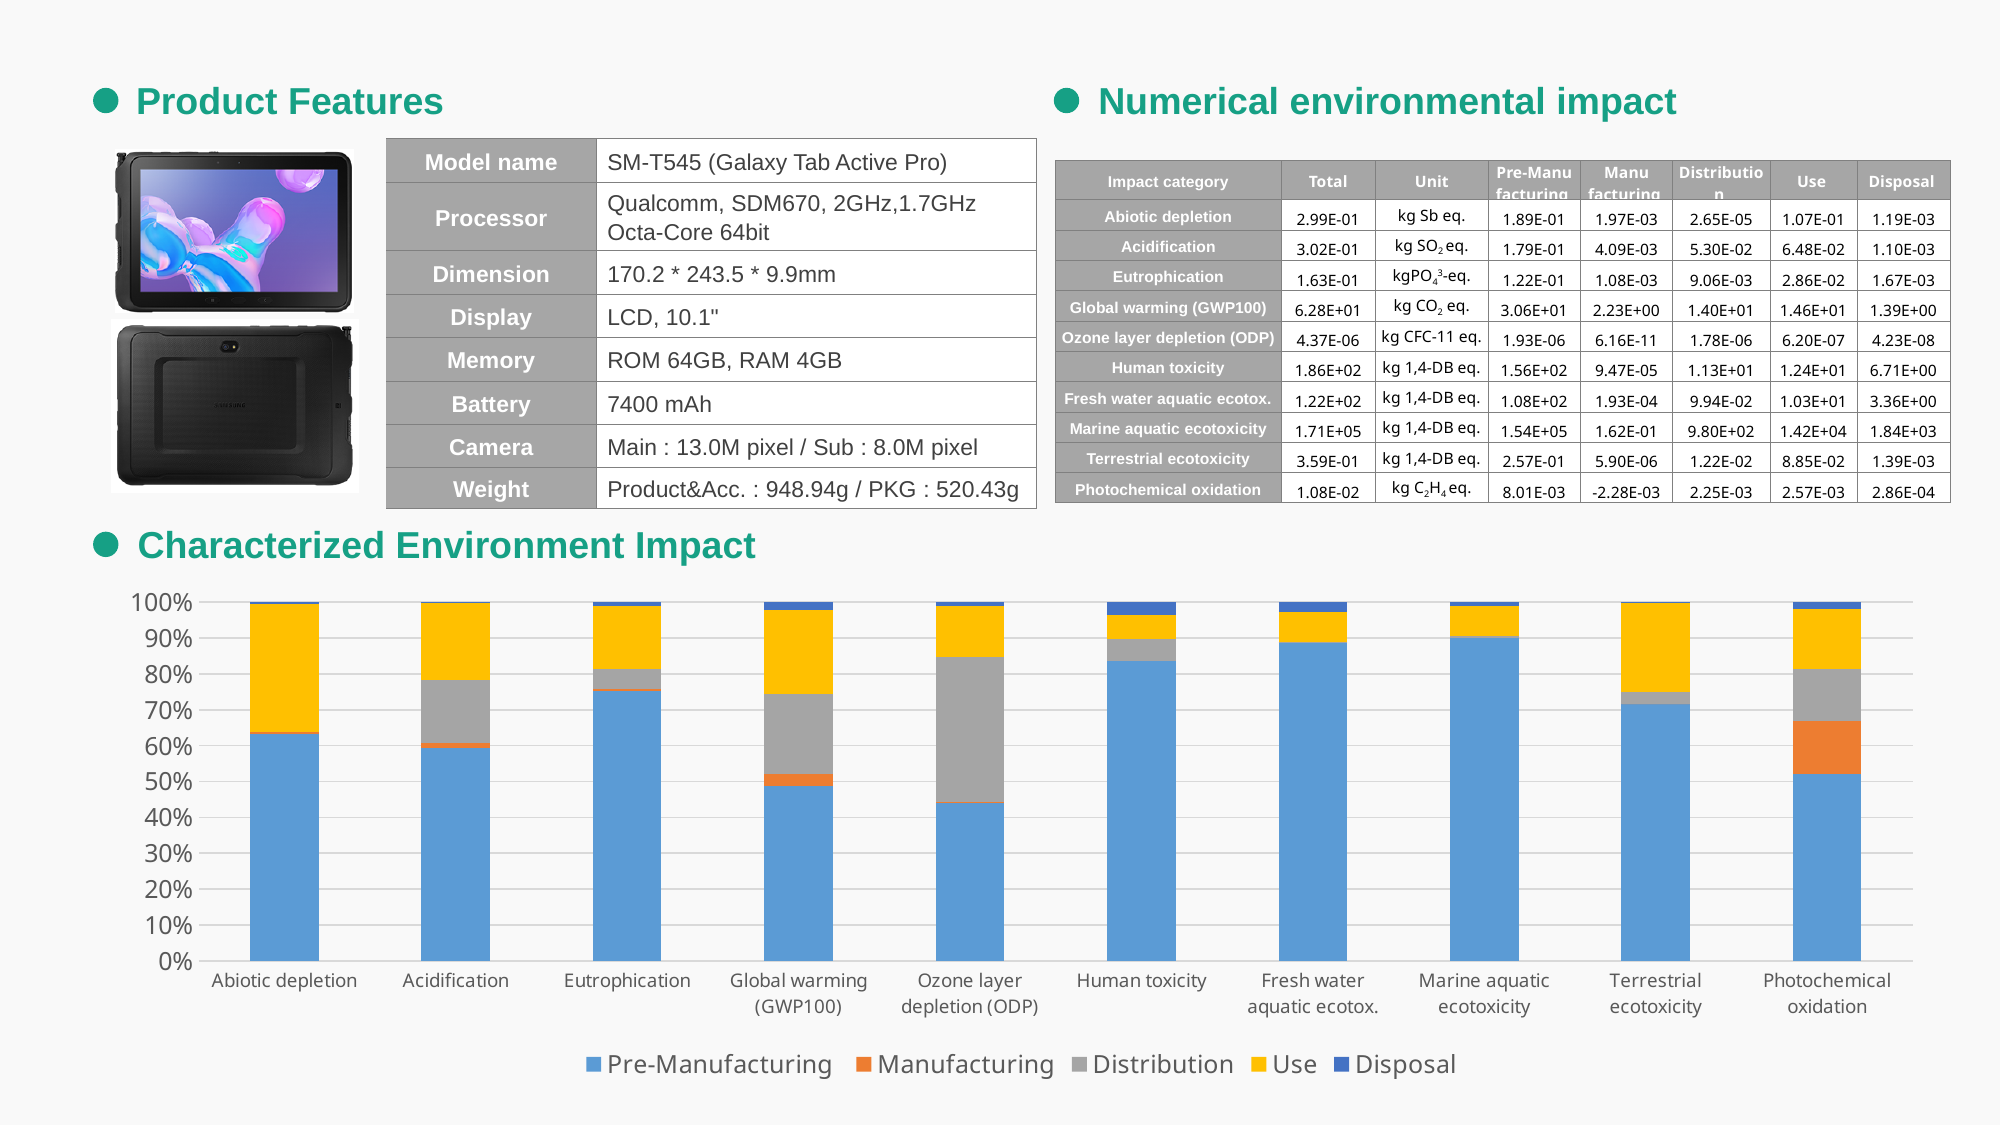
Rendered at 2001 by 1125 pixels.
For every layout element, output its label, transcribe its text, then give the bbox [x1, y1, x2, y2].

table_cell 1.78E-06 [1673, 322, 1770, 351]
table_cell 6.20E-07 [1771, 322, 1857, 351]
text_box [92, 530, 120, 559]
table_cell 1.89E-01 [1489, 200, 1580, 230]
table_cell kg 1,4-DB eq. [1376, 382, 1488, 412]
table_header Pre-Manu facturing [1489, 161, 1580, 199]
text_box Characterized Environment Impact [122, 514, 772, 574]
table_header Unit [1376, 161, 1488, 199]
table_cell 1.79E-01 [1489, 231, 1580, 260]
table_cell 2.23E+00 [1581, 291, 1672, 321]
table_cell 1.10E-03 [1858, 231, 1950, 260]
table_cell 9.47E-05 [1581, 352, 1672, 381]
table_cell 1.24E+01 [1771, 352, 1857, 381]
table_header Impact category [1056, 161, 1281, 199]
table_cell 1.40E+01 [1673, 291, 1770, 321]
table_cell 1.08E+02 [1489, 382, 1580, 412]
table_cell Battery [386, 382, 596, 424]
table_cell Abiotic depletion [1056, 200, 1281, 230]
table_cell 2.57E-01 [1489, 443, 1580, 472]
table_cell -2.28E-03 [1581, 473, 1672, 502]
table_cell Terrestrial ecotoxicity [1056, 443, 1281, 472]
table_cell 2.99E-01 [1282, 200, 1375, 230]
table_cell 6.16E-11 [1581, 322, 1672, 351]
table_cell Acidification [1056, 231, 1281, 260]
table_cell Global warming (GWP100) [1056, 291, 1281, 321]
table_cell 2.57E-03 [1771, 473, 1857, 502]
table_cell kg SO2 eq. [1376, 231, 1488, 260]
table_cell Main : 13.0M pixel / Sub : 8.0M pixel [597, 425, 1036, 467]
table_cell 1.97E-03 [1581, 200, 1672, 230]
table_cell 2.65E-05 [1673, 200, 1770, 230]
table_cell Marine aquatic ecotoxicity [1056, 413, 1281, 442]
table_cell 1.22E+02 [1282, 382, 1375, 412]
table_header Disposal [1858, 161, 1950, 199]
table_cell kg Sb eq. [1376, 200, 1488, 230]
table_cell LCD, 10.1" [597, 295, 1036, 337]
table_cell Eutrophication [1056, 261, 1281, 290]
text_box [92, 86, 120, 115]
table_cell 5.30E-02 [1673, 231, 1770, 260]
table_cell 1.07E-01 [1771, 200, 1857, 230]
table_cell kg 1,4-DB eq. [1376, 443, 1488, 472]
table_cell 1.22E-02 [1673, 443, 1770, 472]
table_header Distribution [1673, 161, 1770, 199]
table_cell 1.63E-01 [1282, 261, 1375, 290]
table_cell 8.01E-03 [1489, 473, 1580, 502]
table_cell kg 1,4-DB eq. [1376, 352, 1488, 381]
table_cell 4.09E-03 [1581, 231, 1672, 260]
table_cell 9.80E+02 [1673, 413, 1770, 442]
table_cell 170.2 * 243.5 * 9.9mm [597, 251, 1036, 294]
table_cell 3.36E+00 [1858, 382, 1950, 412]
table_cell 3.02E-01 [1282, 231, 1375, 260]
table_cell 1.13E+01 [1673, 352, 1770, 381]
text_box Numerical environmental impact [1083, 70, 1693, 130]
table_cell 1.93E-06 [1489, 322, 1580, 351]
table_cell Product&Acc. : 948.94g / PKG : 520.43g [597, 468, 1036, 508]
table_cell Ozone layer depletion (ODP) [1056, 322, 1281, 351]
table_cell 9.06E-03 [1673, 261, 1770, 290]
table_cell 2.86E-04 [1858, 473, 1950, 502]
table_header Manu facturing [1581, 161, 1672, 199]
table_cell 3.59E-01 [1282, 443, 1375, 472]
table_cell Weight [386, 468, 596, 508]
table_cell Qualcomm, SDM670, 2GHz,1.7GHz Octa-Core 64bit [597, 183, 1036, 250]
table_header SM-T545 (Galaxy Tab Active Pro) [597, 139, 1036, 182]
table_cell 1.62E-01 [1581, 413, 1672, 442]
table_cell 1.54E+05 [1489, 413, 1580, 442]
table_cell 1.67E-03 [1858, 261, 1950, 290]
text_box Product Features [121, 70, 460, 130]
table_cell kg C2H4 eq. [1376, 473, 1488, 502]
table_header Total [1282, 161, 1375, 199]
table_cell Processor [386, 183, 596, 250]
table_cell 1.93E-04 [1581, 382, 1672, 412]
table_cell 2.25E-03 [1673, 473, 1770, 502]
table_cell 4.37E-06 [1282, 322, 1375, 351]
table_cell kg CO2 eq. [1376, 291, 1488, 321]
table_cell Memory [386, 338, 596, 381]
table_cell 5.90E-06 [1581, 443, 1672, 472]
text_box [1052, 86, 1081, 115]
table_cell 1.08E-03 [1581, 261, 1672, 290]
table_header Model name [386, 139, 596, 182]
table_cell kg 1,4-DB eq. [1376, 413, 1488, 442]
table_header Use [1771, 161, 1857, 199]
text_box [110, 149, 359, 493]
table_cell Display [386, 295, 596, 337]
table_cell 1.19E-03 [1858, 200, 1950, 230]
table_cell 6.28E+01 [1282, 291, 1375, 321]
table_cell Photochemical oxidation [1056, 473, 1281, 502]
table_cell 1.08E-02 [1282, 473, 1375, 502]
table_cell 1.71E+05 [1282, 413, 1375, 442]
table_cell 1.46E+01 [1771, 291, 1857, 321]
table_cell 7400 mAh [597, 382, 1036, 424]
table_cell 8.85E-02 [1771, 443, 1857, 472]
table_cell Camera [386, 425, 596, 467]
table_cell Human toxicity [1056, 352, 1281, 381]
table_cell 1.42E+04 [1771, 413, 1857, 442]
table_cell 6.48E-02 [1771, 231, 1857, 260]
table_cell 1.39E-03 [1858, 443, 1950, 472]
table_cell 3.06E+01 [1489, 291, 1580, 321]
table_cell kgPO43-eq. [1376, 261, 1488, 290]
table_cell 1.84E+03 [1858, 413, 1950, 442]
table_cell kg CFC-11 eq. [1376, 322, 1488, 351]
table_cell 6.71E+00 [1858, 352, 1950, 381]
table_cell Fresh water aquatic ecotox. [1056, 382, 1281, 412]
table_cell ROM 64GB, RAM 4GB [597, 338, 1036, 381]
table_cell 1.86E+02 [1282, 352, 1375, 381]
table_cell Dimension [386, 251, 596, 294]
table_cell 1.56E+02 [1489, 352, 1580, 381]
table_cell 1.39E+00 [1858, 291, 1950, 321]
table_cell 9.94E-02 [1673, 382, 1770, 412]
table_cell 1.22E-01 [1489, 261, 1580, 290]
table_cell 1.03E+01 [1771, 382, 1857, 412]
table_cell 4.23E-08 [1858, 322, 1950, 351]
table_cell 2.86E-02 [1771, 261, 1857, 290]
chart [93, 574, 1950, 1088]
